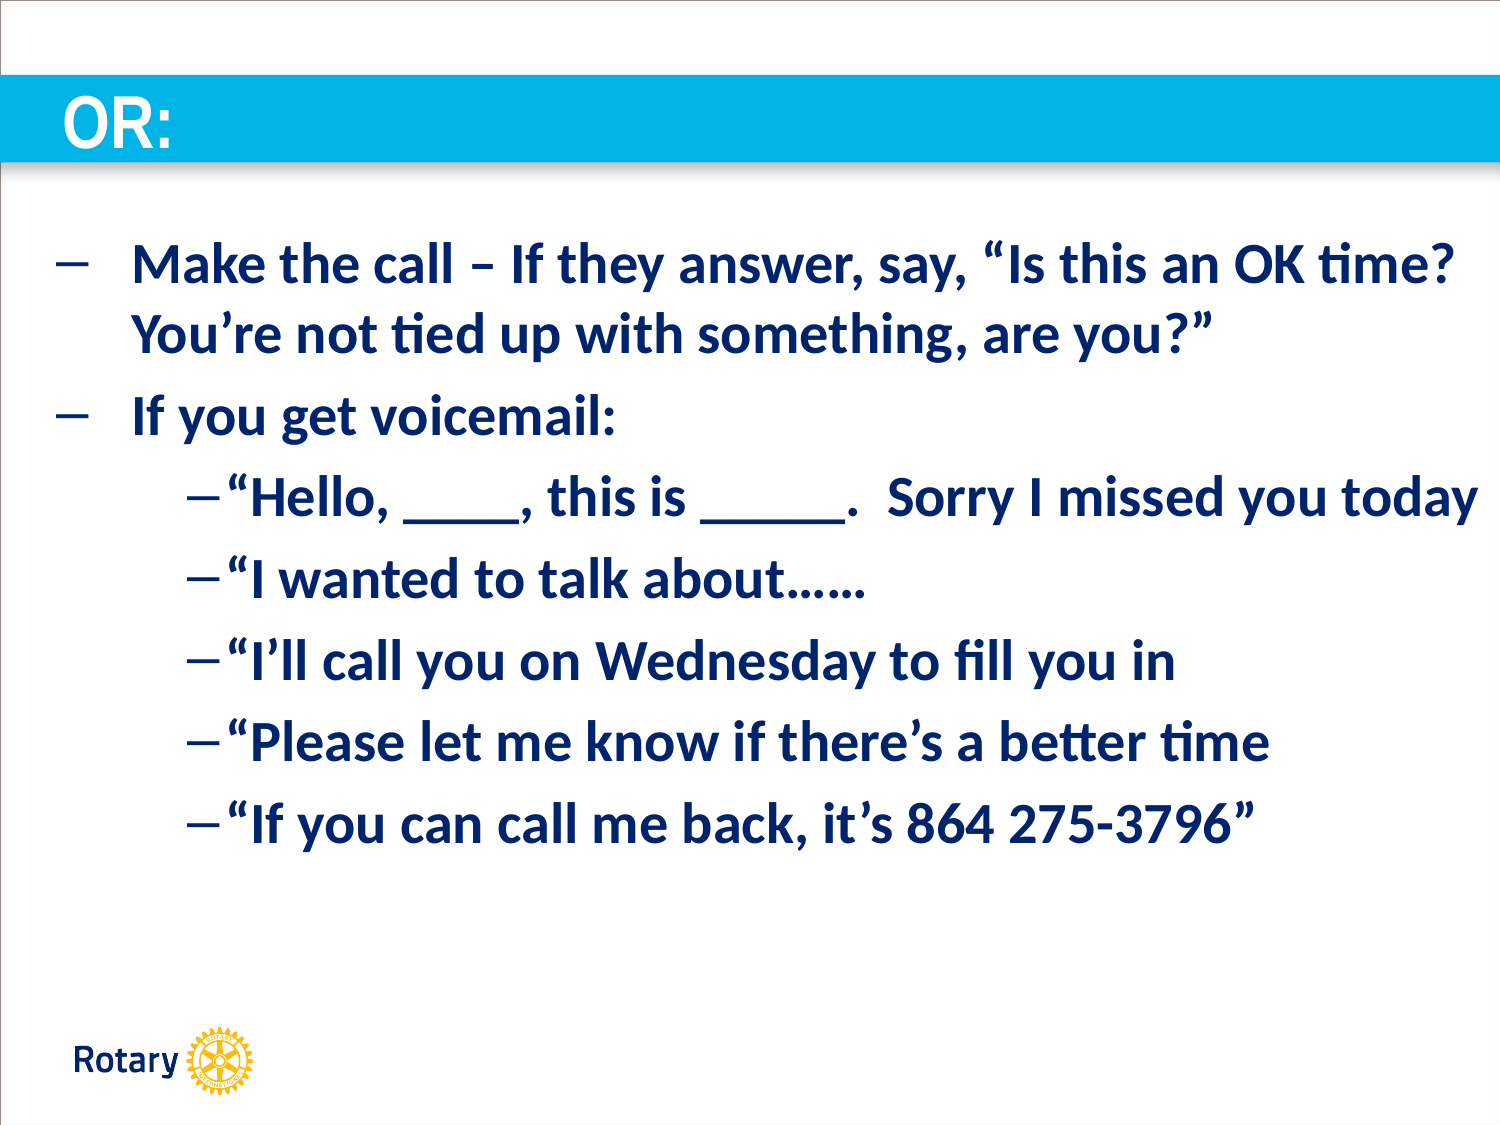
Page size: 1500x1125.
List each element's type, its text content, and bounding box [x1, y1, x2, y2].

text_box Make the call – If they answer, say, “Is this an OK time? You’re not tied up with something, are you?” If you get voicemail: “Hello, ____, this is _____. Sorry I missed you today “I wanted to talk about…… “I’ll call you on Wednesday to fill you in “Please let me know if there’s a better time “If you can call me back, it’s 864 275-3796” [37, 224, 1500, 755]
title OR: [62, 75, 1500, 163]
picture [75, 1027, 253, 1095]
